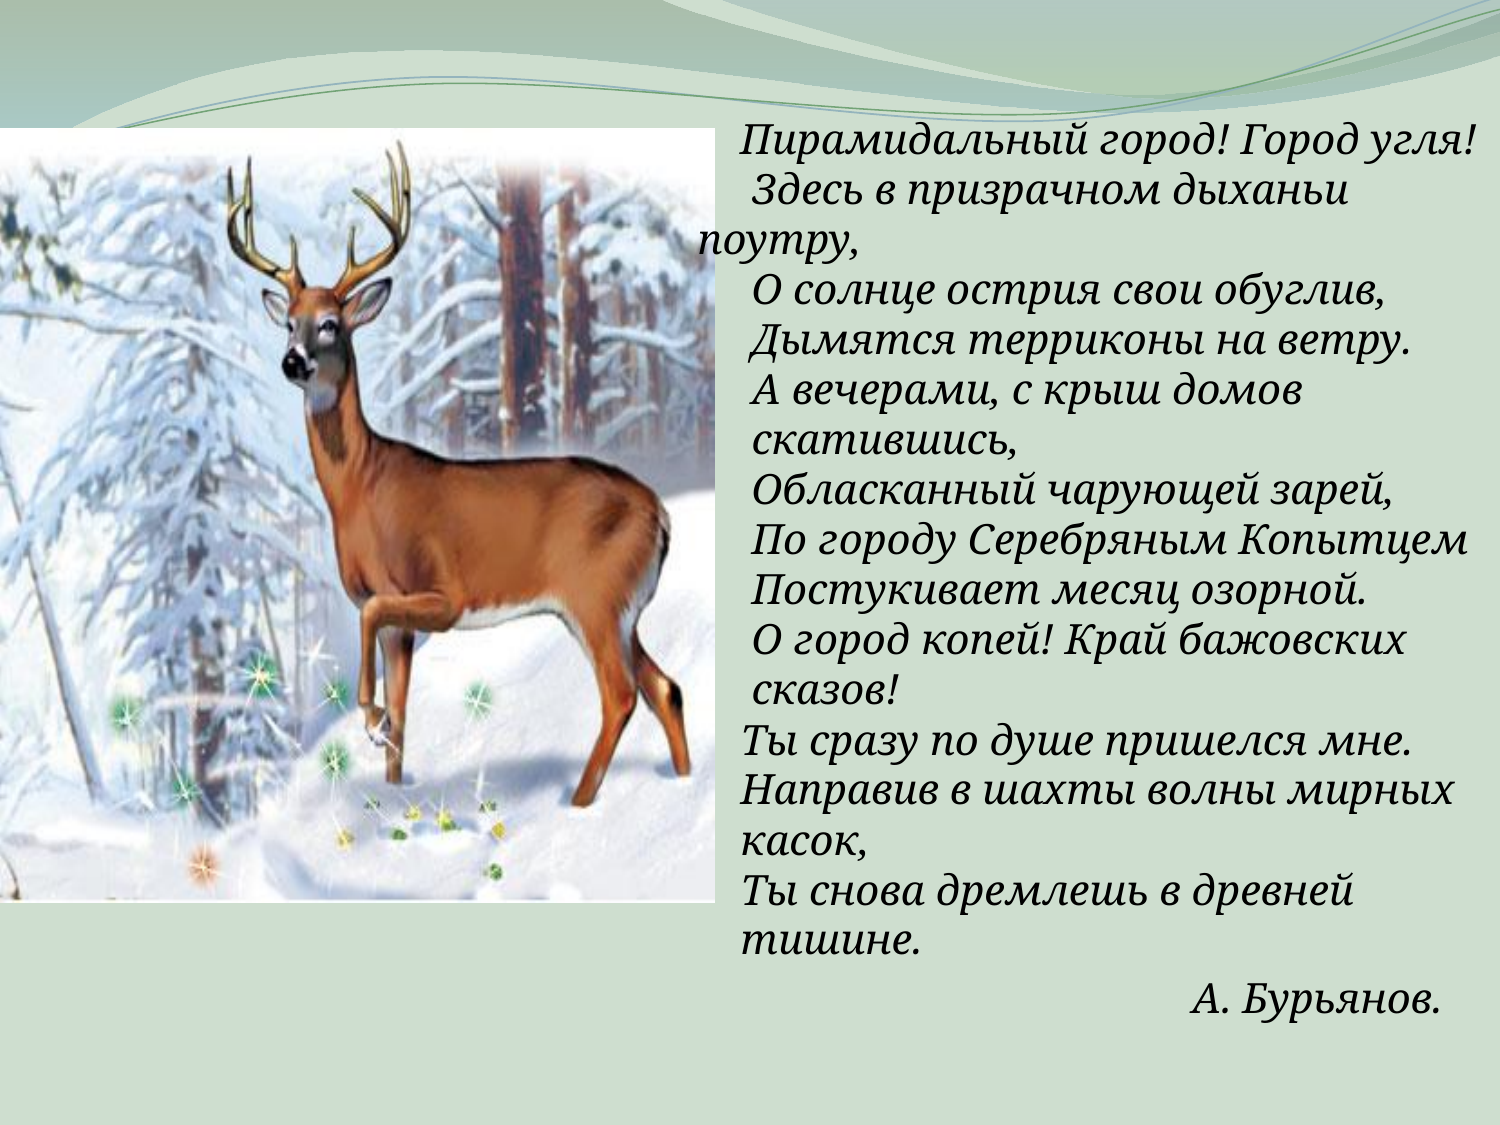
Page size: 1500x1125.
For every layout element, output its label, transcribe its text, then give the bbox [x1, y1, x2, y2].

list Пирамидальный город! Город угля! Здесь в призрачном дыханьи поутру, О солнце острия свои обуглив, Дымятся терриконы на ветру. А вечерами, с крыш домов скатившись, Обласканный чарующей зарей, По городу Серебряным Копытцем Постукивает месяц озорной. О город копей! Край бажовских сказов! Ты сразу по душе пришелся мне. Направив в шахты волны мирных касок, Ты снова дремлешь в древней тишине. А. Бурьянов. [667, 105, 1500, 1031]
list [0, 128, 716, 903]
title [74, 115, 667, 127]
